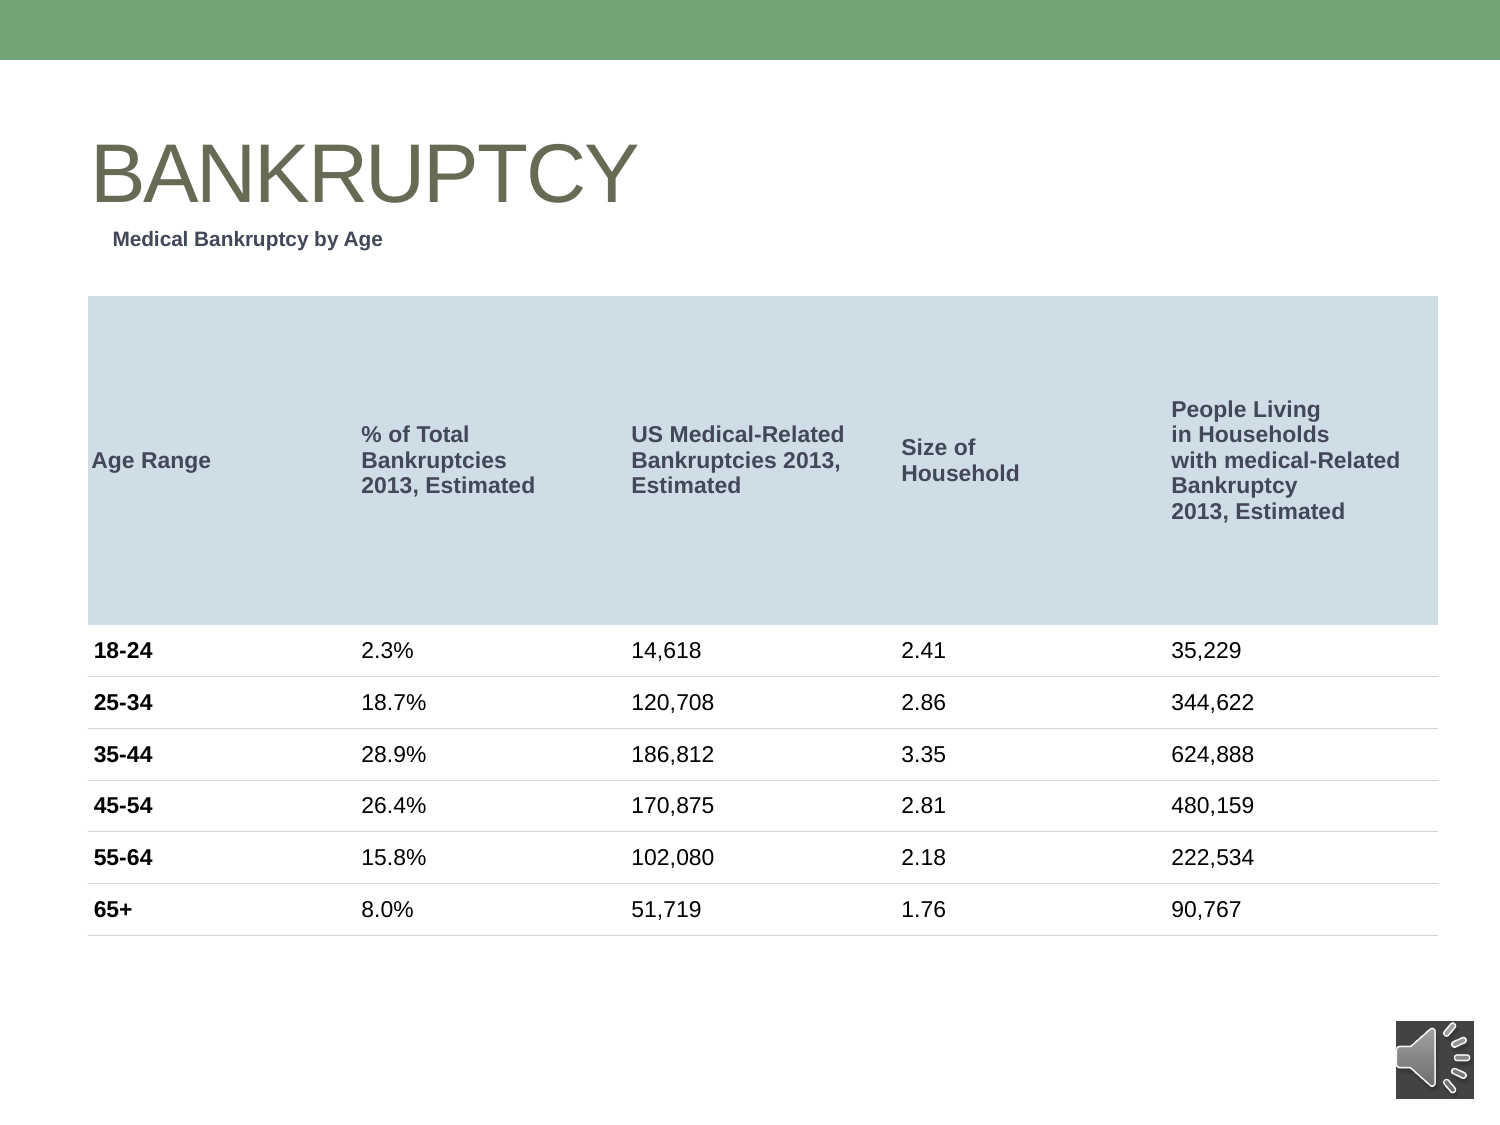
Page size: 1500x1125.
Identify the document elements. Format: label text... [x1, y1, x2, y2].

table_cell 45-54 [88, 781, 358, 831]
table_cell 65+ [88, 884, 358, 935]
table_cell 1.76 [898, 884, 1168, 935]
table_cell 102,080 [628, 832, 898, 883]
table_cell 186,812 [628, 729, 898, 780]
table_cell 55-64 [88, 832, 358, 883]
table_cell 170,875 [628, 781, 898, 831]
title BANKRUPTCY [75, 87, 1425, 250]
table_header Size of Household [898, 296, 1168, 625]
table_header Age Range [88, 296, 358, 625]
table_cell 120,708 [628, 677, 898, 728]
table_cell 35-44 [88, 729, 358, 780]
table_cell 3.35 [898, 729, 1168, 780]
table_cell 26.4% [358, 781, 628, 831]
table_cell 28.9% [358, 729, 628, 780]
table_cell 2.41 [898, 625, 1168, 676]
table_cell 15.8% [358, 832, 628, 883]
table_cell 35,229 [1168, 625, 1438, 676]
table_cell 222,534 [1168, 832, 1438, 883]
table_header People Living in Households with medical-Related Bankruptcy 2013, Estimated [1168, 296, 1438, 625]
text_box Medical Bankruptcy by Age [112, 225, 1325, 296]
table_cell 2.81 [898, 781, 1168, 831]
table_cell 18.7% [358, 677, 628, 728]
table_cell 2.18 [898, 832, 1168, 883]
table_cell 51,719 [628, 884, 898, 935]
picture [1394, 1019, 1476, 1101]
table_cell 344,622 [1168, 677, 1438, 728]
table_cell 624,888 [1168, 729, 1438, 780]
table_cell 8.0% [358, 884, 628, 935]
table_cell 90,767 [1168, 884, 1438, 935]
table_header US Medical-Related Bankruptcies 2013, Estimated [628, 296, 898, 625]
table_header % of Total Bankruptcies 2013, Estimated [358, 296, 628, 625]
table_cell 25-34 [88, 677, 358, 728]
table_cell 2.86 [898, 677, 1168, 728]
table_cell 18-24 [88, 625, 358, 676]
table_cell 480,159 [1168, 781, 1438, 831]
table_cell 14,618 [628, 625, 898, 676]
table_cell 2.3% [358, 625, 628, 676]
